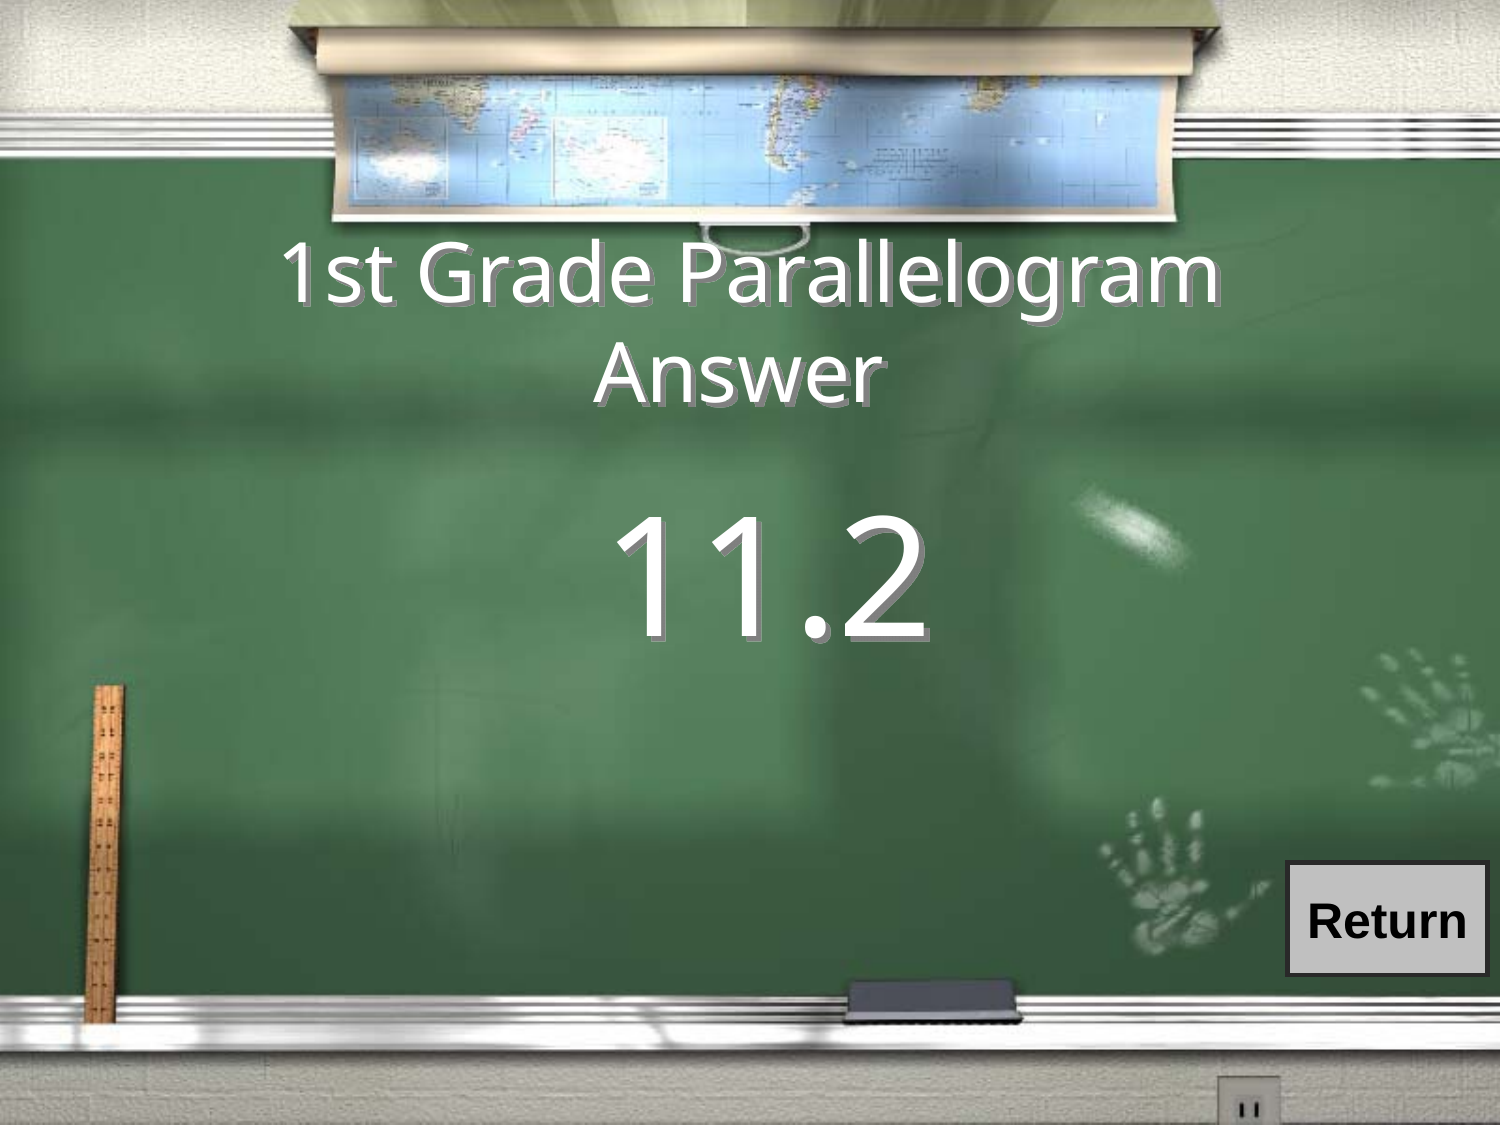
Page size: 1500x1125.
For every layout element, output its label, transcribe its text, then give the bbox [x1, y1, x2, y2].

list 11.2 [587, 462, 976, 701]
text_box [0, 0, 1500, 1125]
text_box Return [1287, 862, 1488, 976]
title 1st Grade Parallelogram Answer [112, 224, 1388, 413]
